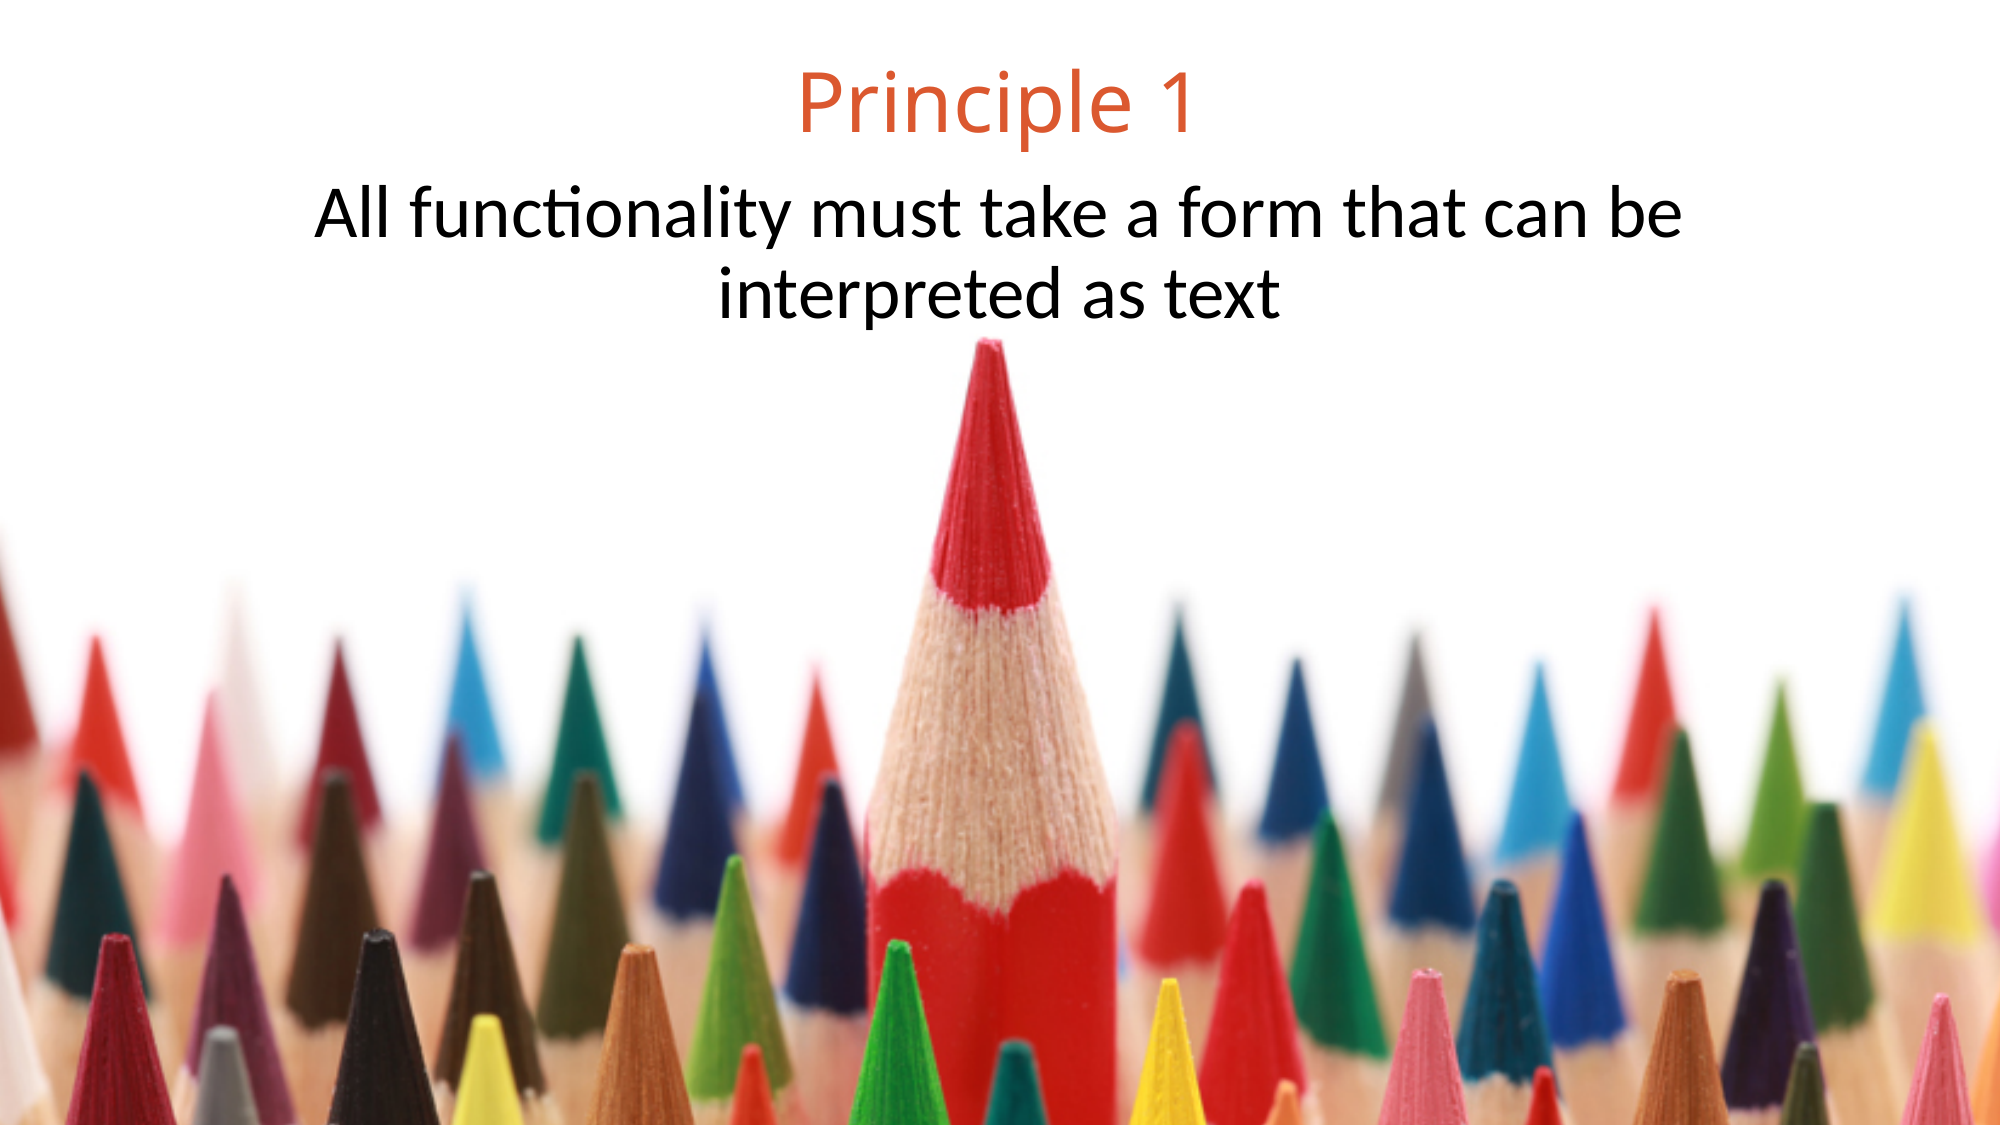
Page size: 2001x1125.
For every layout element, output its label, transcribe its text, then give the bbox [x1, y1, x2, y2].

picture [0, 277, 2000, 1125]
title Principle 1 [135, 42, 1865, 169]
list All functionality must take a form that can be interpreted as text [137, 165, 1863, 271]
